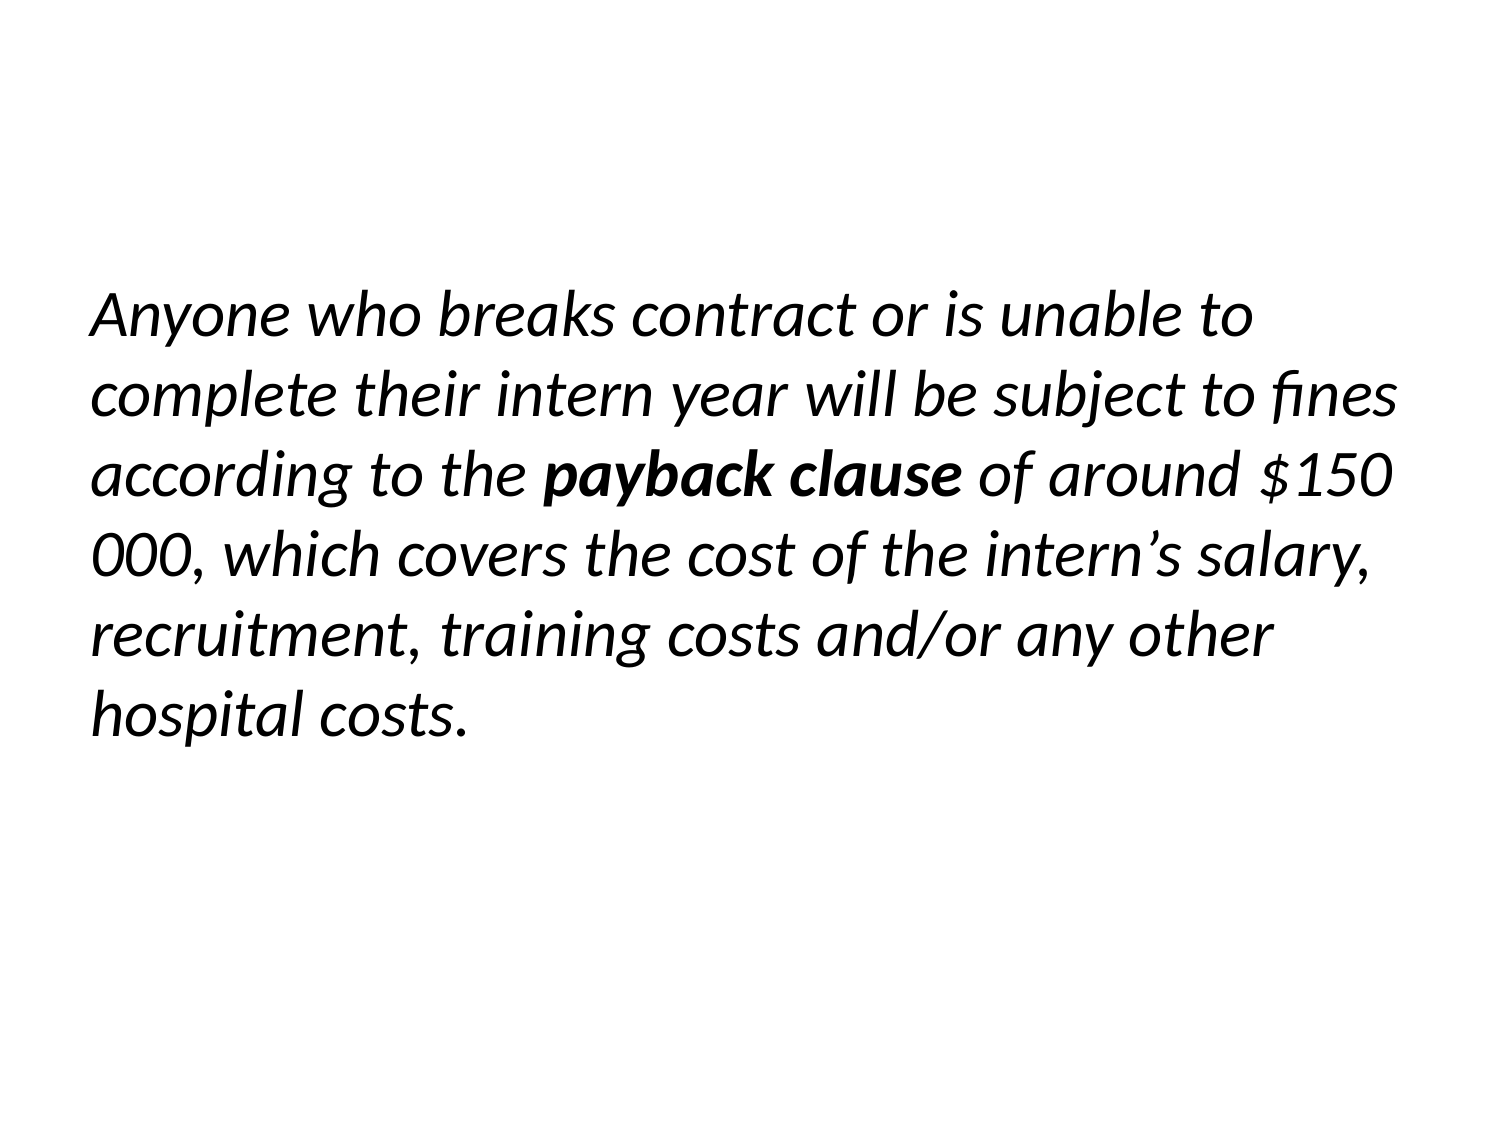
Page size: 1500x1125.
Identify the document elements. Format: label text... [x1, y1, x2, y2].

list Anyone who breaks contract or is unable to complete their intern year will be subject to fines according to the payback clause of around $150 000, which covers the cost of the intern’s salary, recruitment, training costs and/or any other hospital costs. [75, 262, 1425, 1005]
